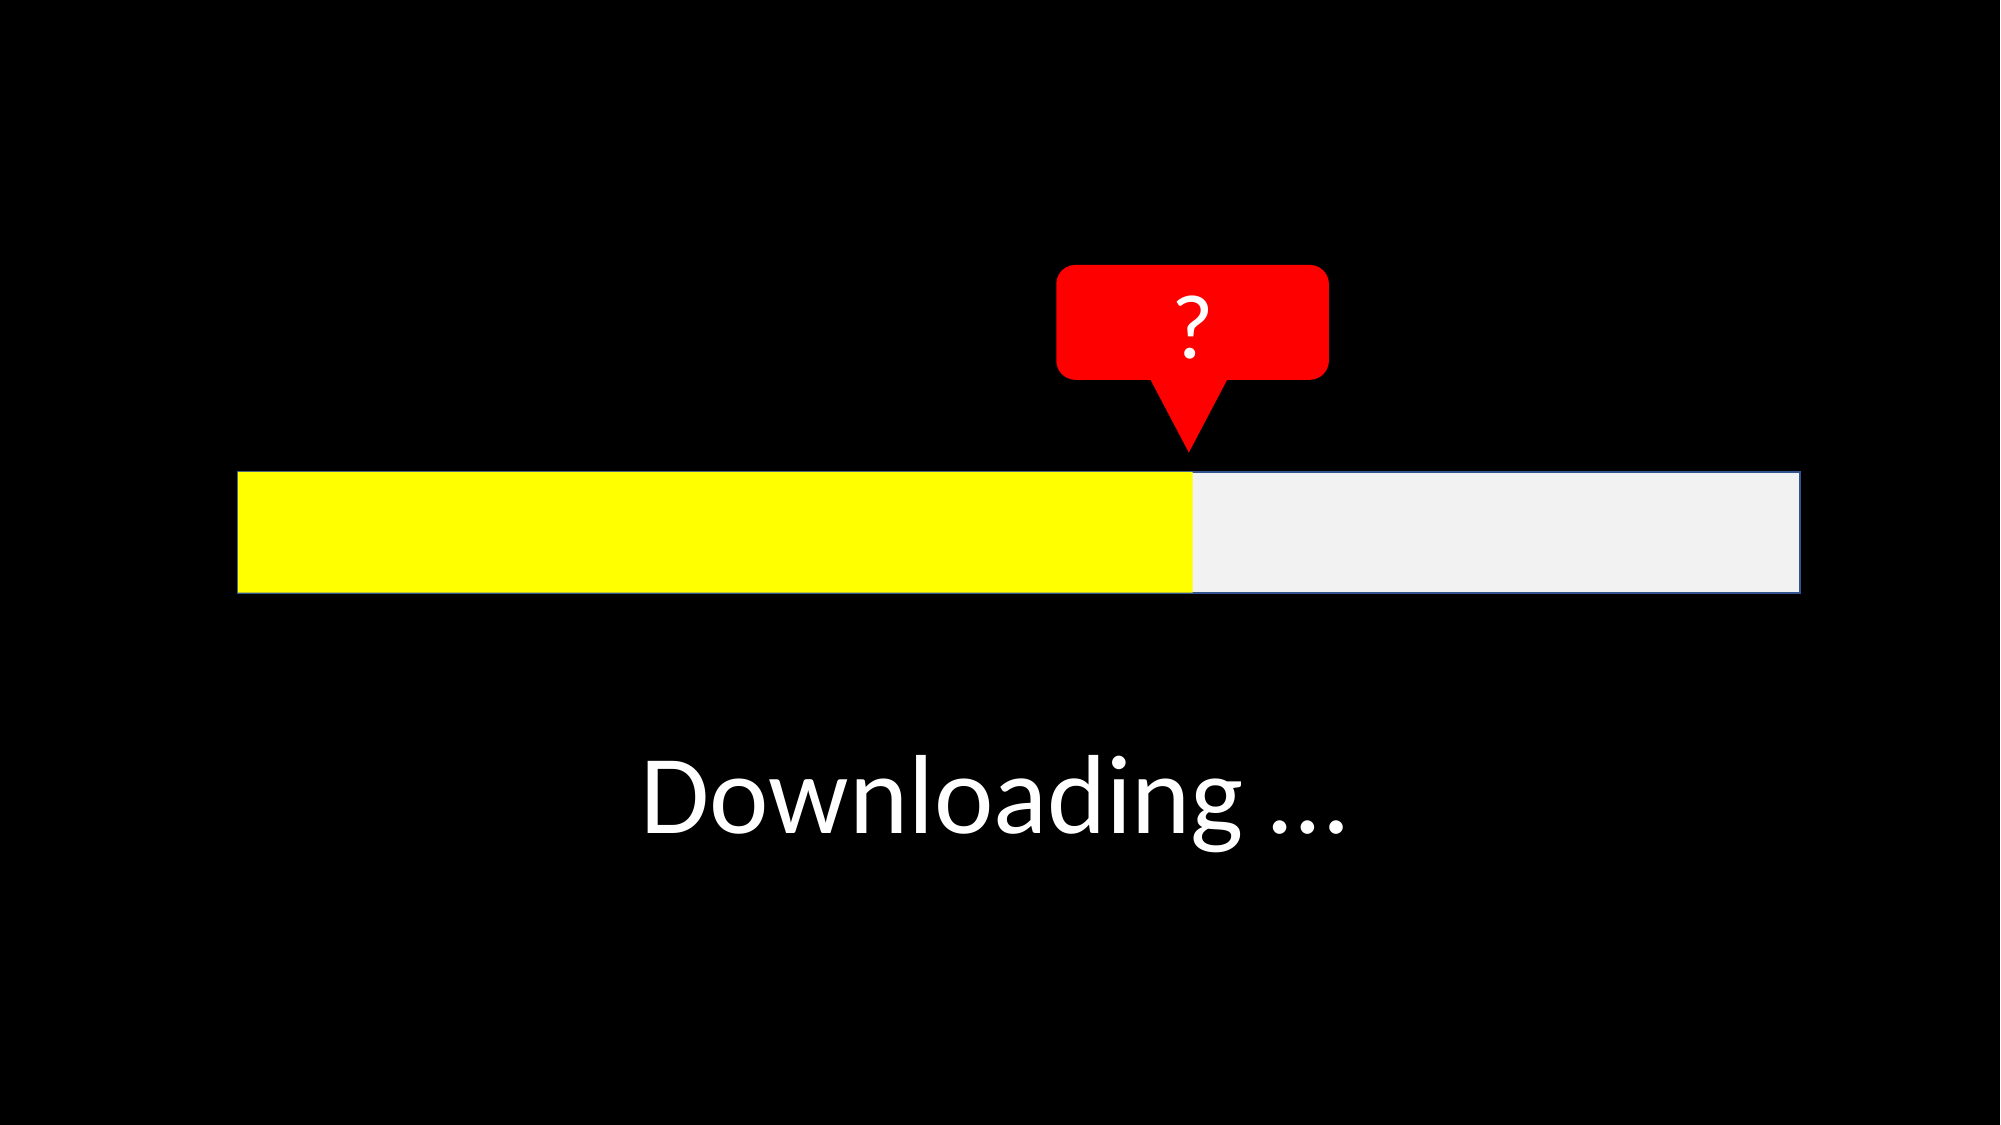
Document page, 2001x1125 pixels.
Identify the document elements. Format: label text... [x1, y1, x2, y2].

text_box [1194, 471, 1801, 594]
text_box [1056, 264, 1329, 453]
text_box Downloading … [572, 713, 1416, 864]
text_box [237, 471, 1194, 594]
